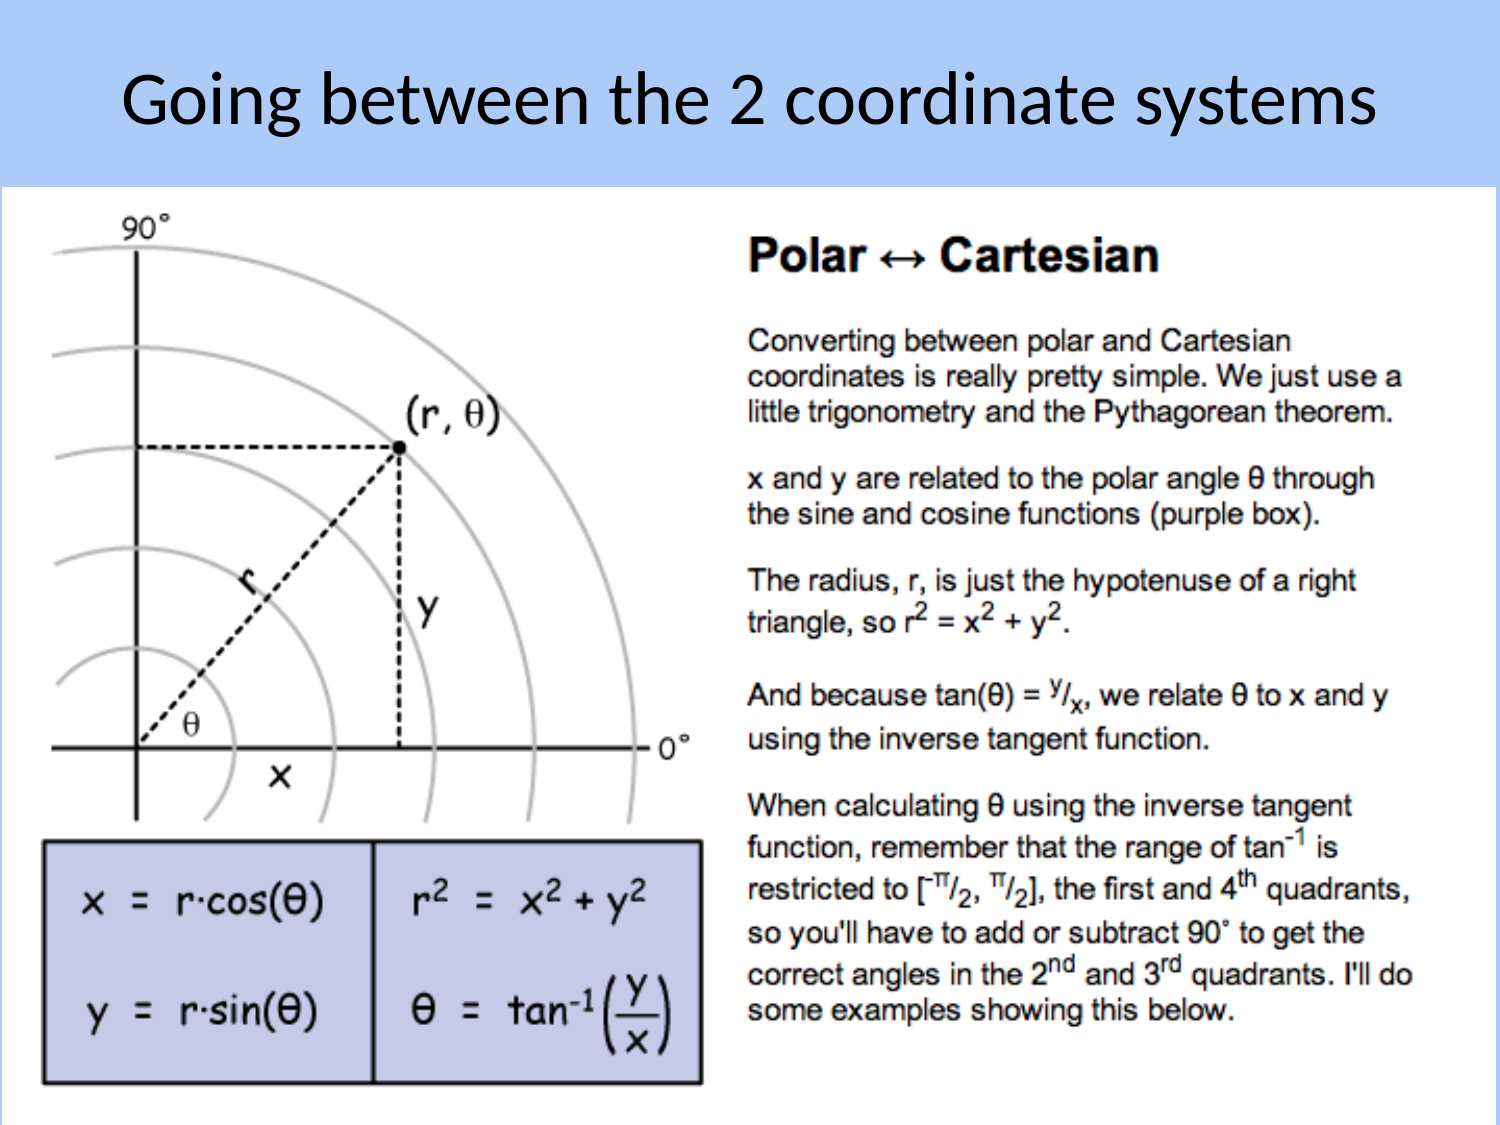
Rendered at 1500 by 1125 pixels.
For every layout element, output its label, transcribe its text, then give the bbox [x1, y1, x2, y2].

picture [1, 187, 1496, 1125]
title Going between the 2 coordinate systems [75, 0, 1425, 185]
